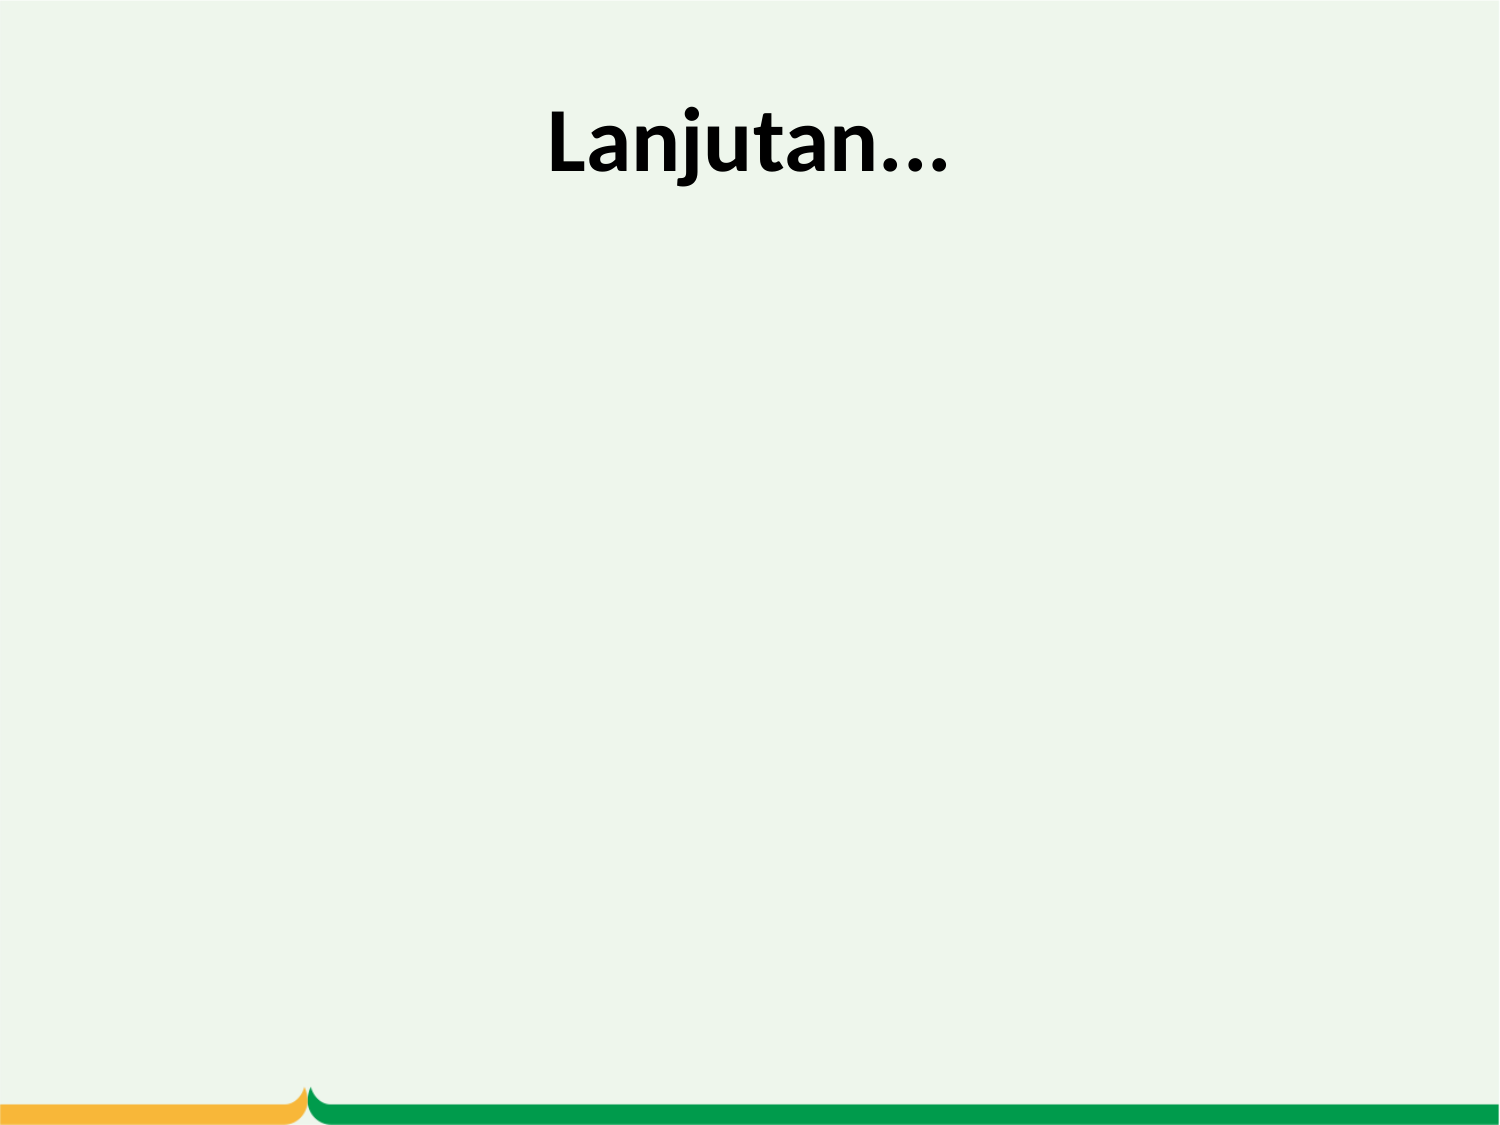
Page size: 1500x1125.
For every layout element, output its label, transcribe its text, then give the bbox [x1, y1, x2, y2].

picture [0, 0, 1500, 1125]
title Lanjutan... [75, 72, 1425, 260]
